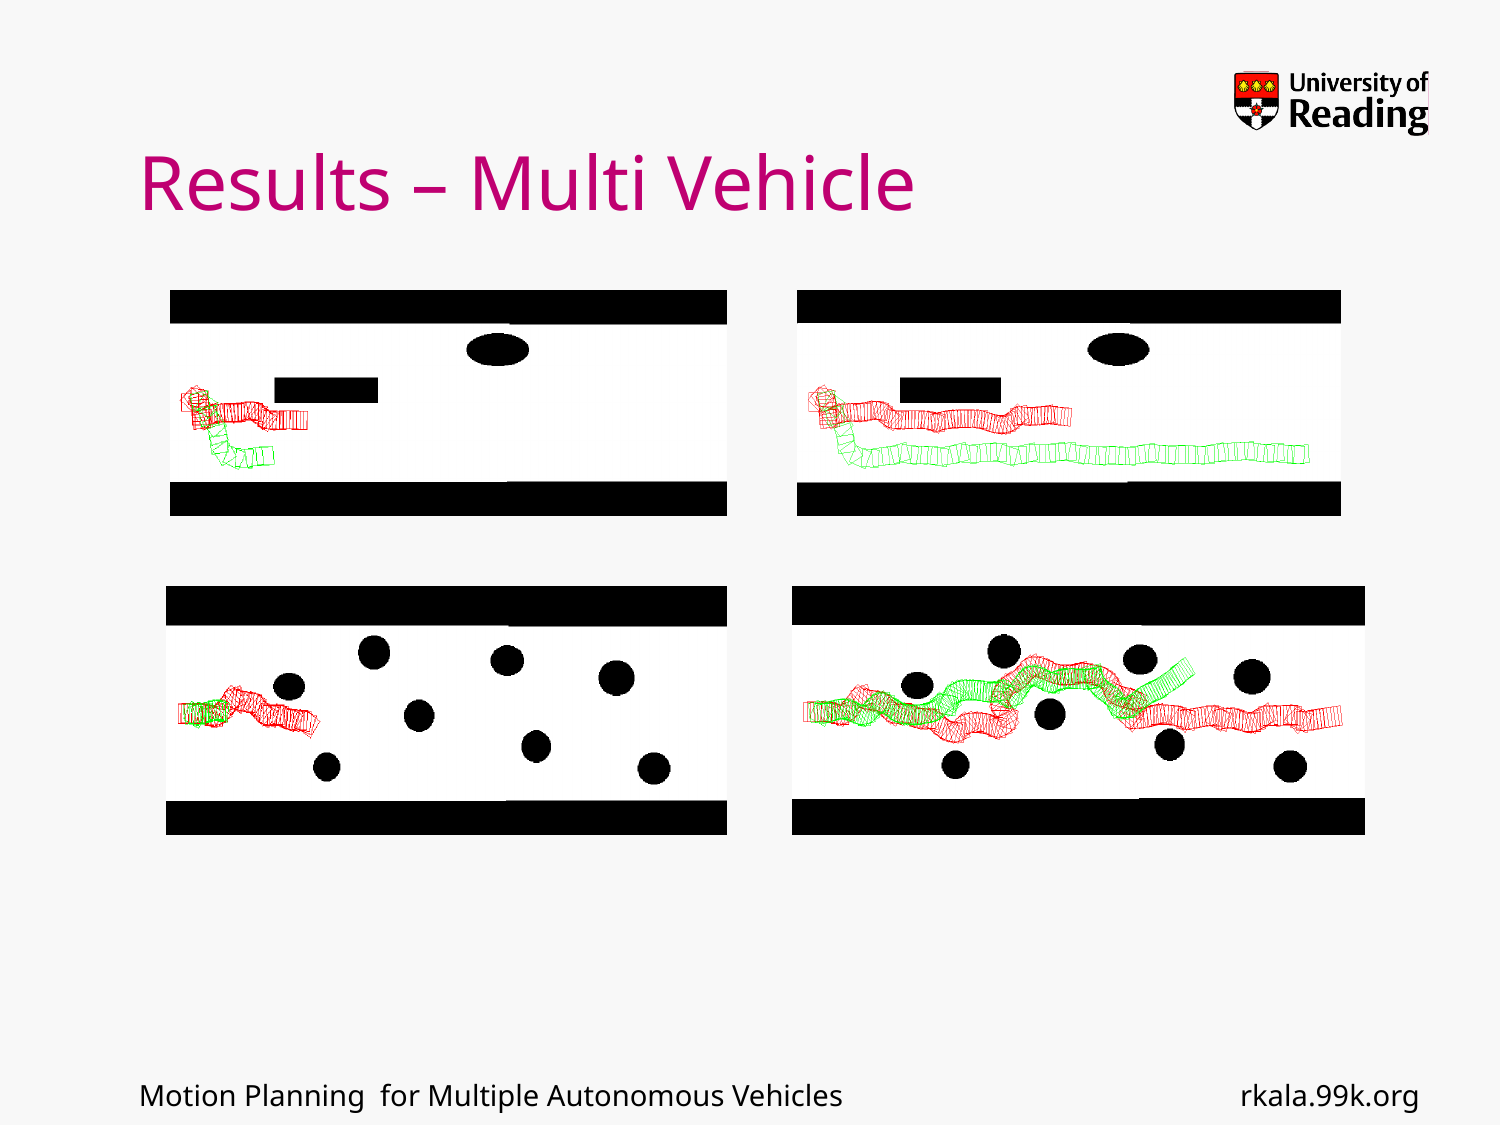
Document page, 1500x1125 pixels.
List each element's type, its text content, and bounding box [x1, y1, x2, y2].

title Results – Multi Vehicle [123, 45, 1140, 233]
picture [165, 585, 727, 835]
slide_number rkala.99k.org [1210, 1069, 1436, 1125]
picture [170, 290, 727, 516]
picture [792, 585, 1365, 835]
picture [1234, 71, 1429, 136]
picture [796, 290, 1341, 516]
